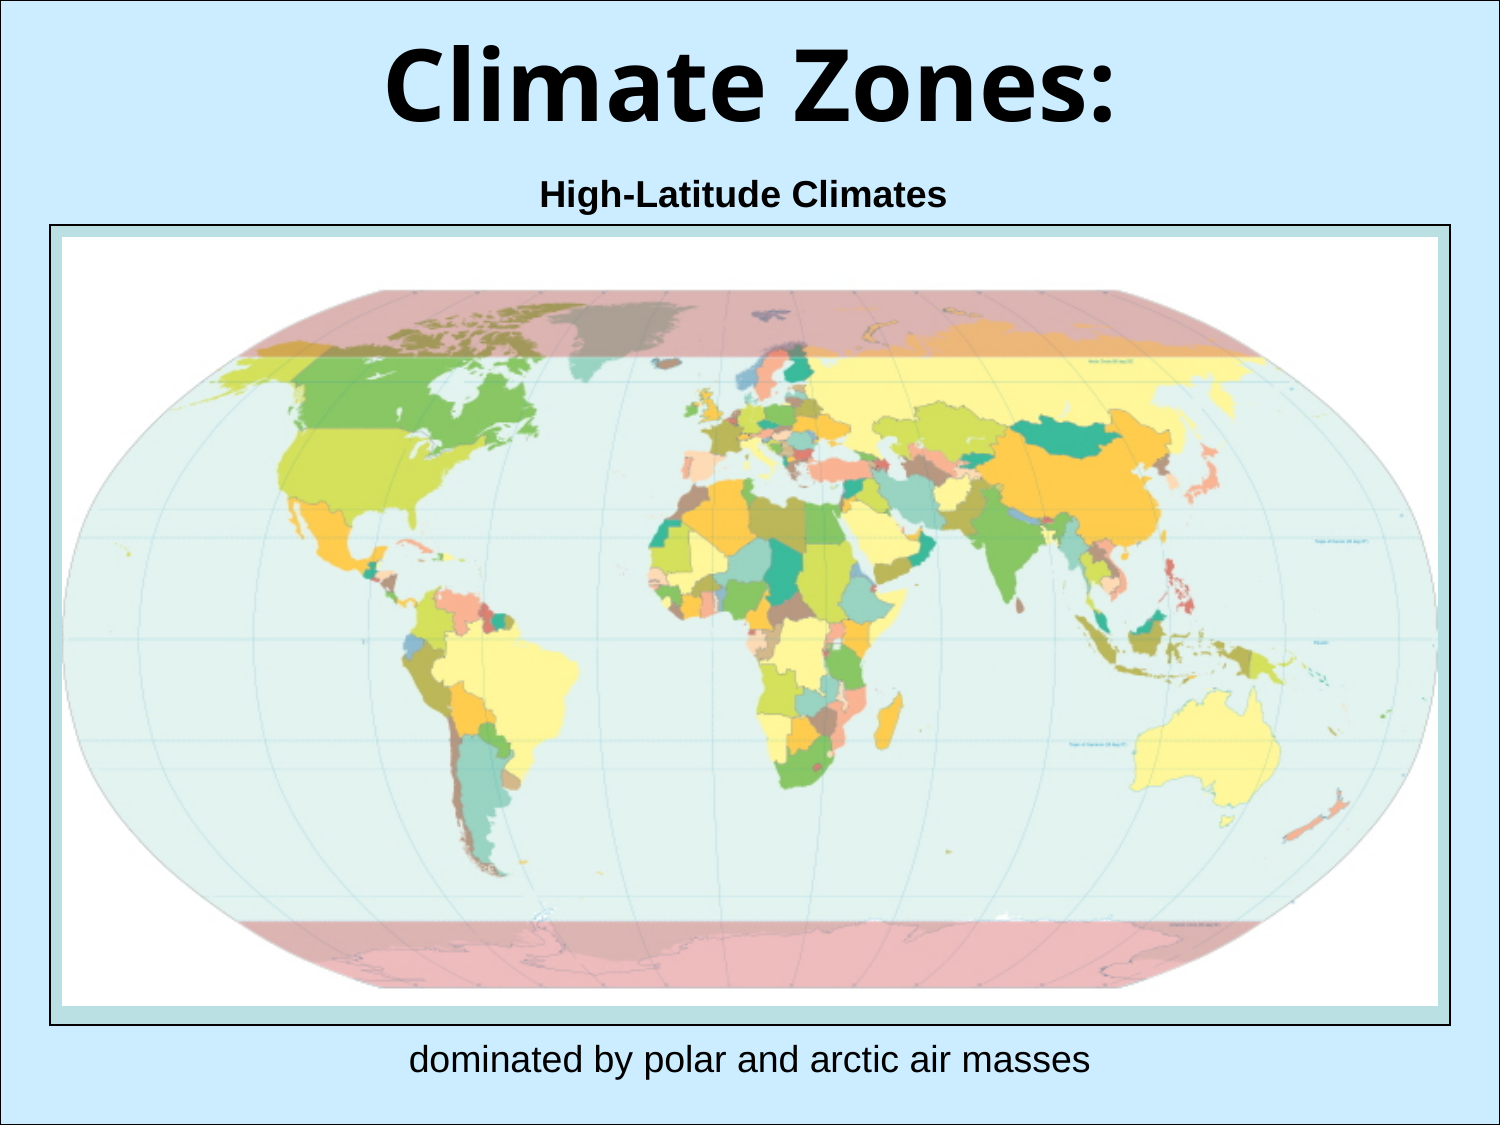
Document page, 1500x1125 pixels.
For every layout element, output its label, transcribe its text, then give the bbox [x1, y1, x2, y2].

picture [62, 237, 1438, 1006]
text_box dominated by polar and arctic air masses [62, 1027, 1438, 1087]
text_box [0, 0, 1500, 1125]
text_box High-Latitude Climates [374, 162, 1113, 224]
title Climate Zones: [74, 0, 1426, 176]
text_box [50, 224, 1450, 1025]
